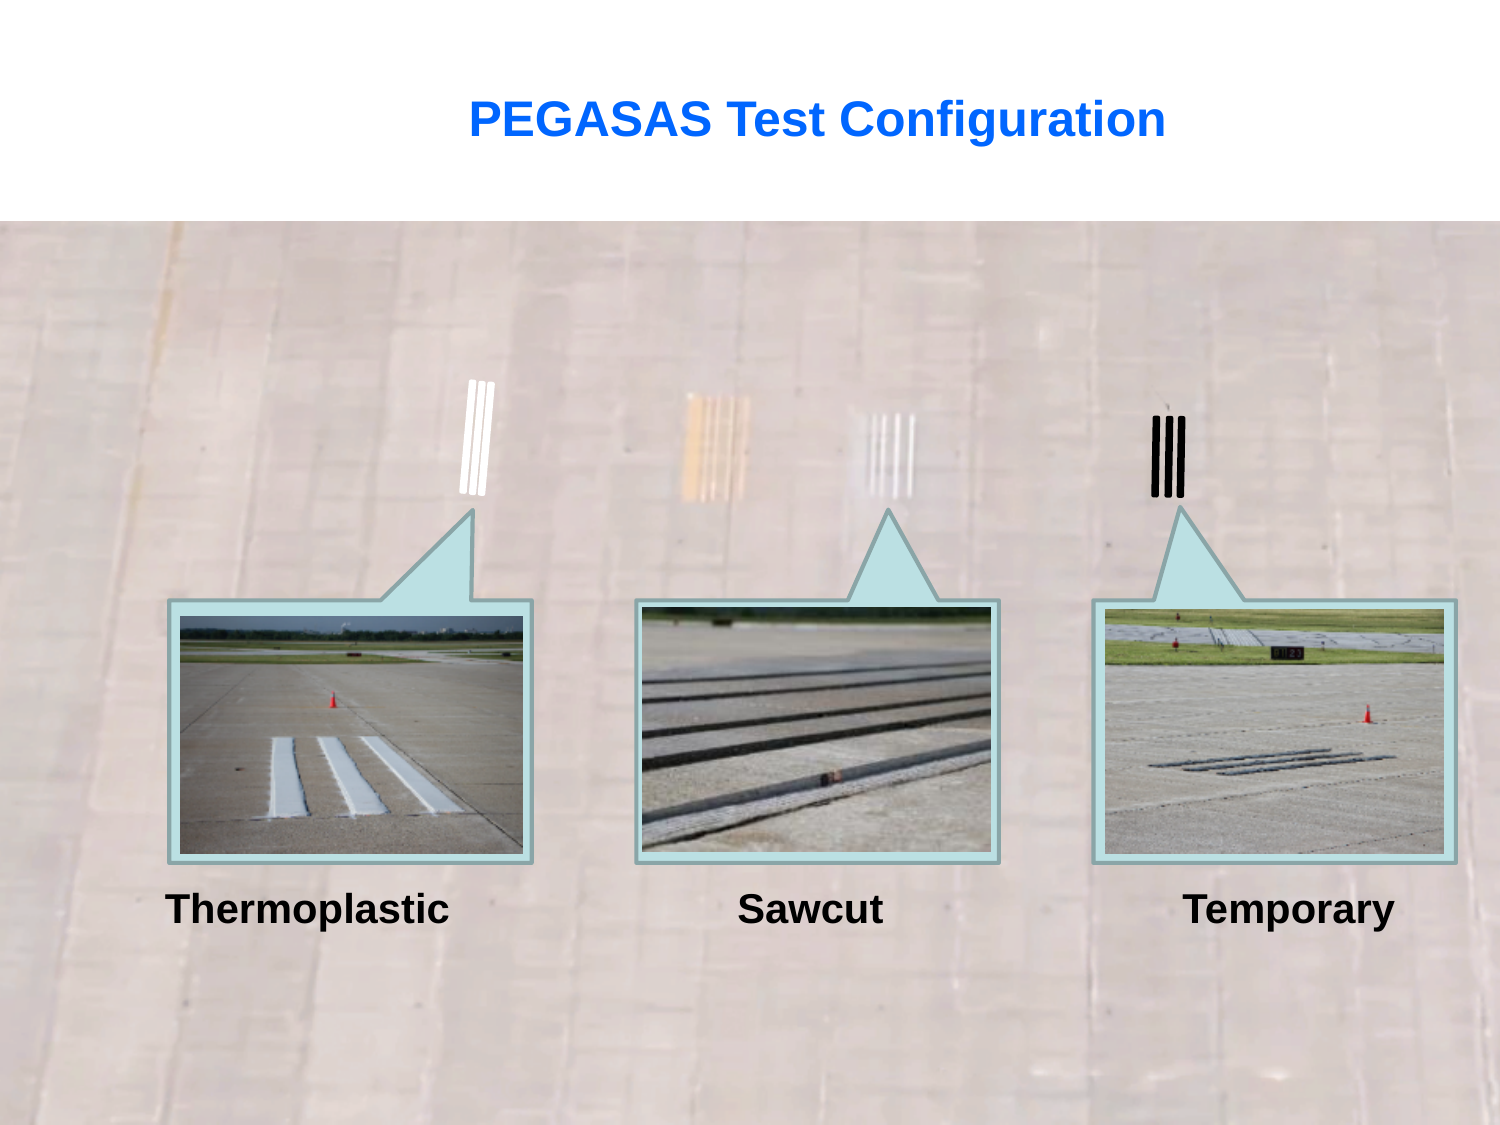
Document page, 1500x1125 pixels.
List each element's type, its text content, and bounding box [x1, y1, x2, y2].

picture [0, 221, 1500, 1125]
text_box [465, 382, 489, 494]
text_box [636, 600, 1000, 864]
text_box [1153, 417, 1184, 496]
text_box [168, 600, 532, 864]
text_box PEGASAS Test Configuration [149, 40, 1500, 193]
